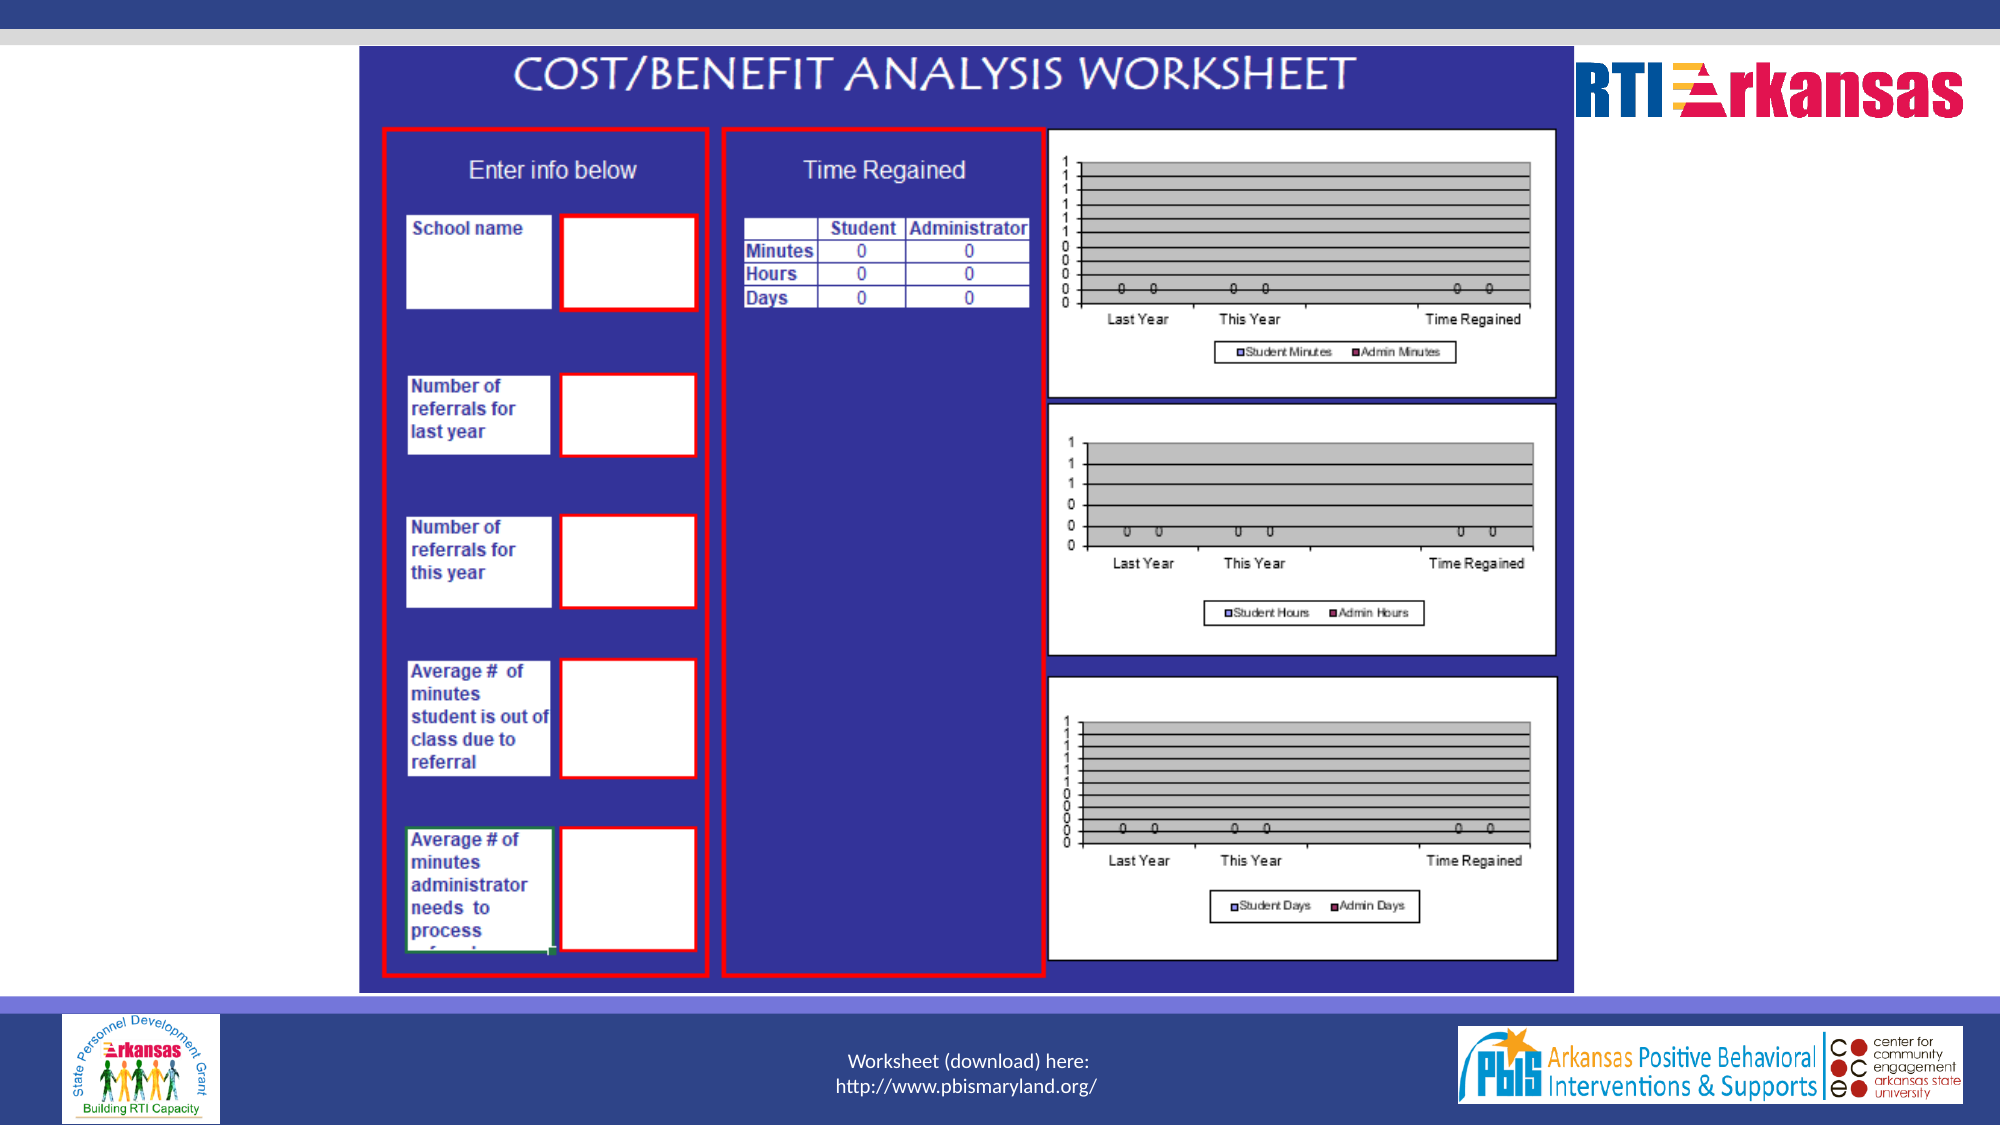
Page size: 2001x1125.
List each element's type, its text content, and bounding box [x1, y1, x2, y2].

text_box Worksheet (download) here: http://www.pbismaryland.org/ [814, 1040, 1123, 1106]
picture [359, 46, 1964, 993]
picture [1458, 1025, 1964, 1104]
picture [62, 1013, 220, 1124]
